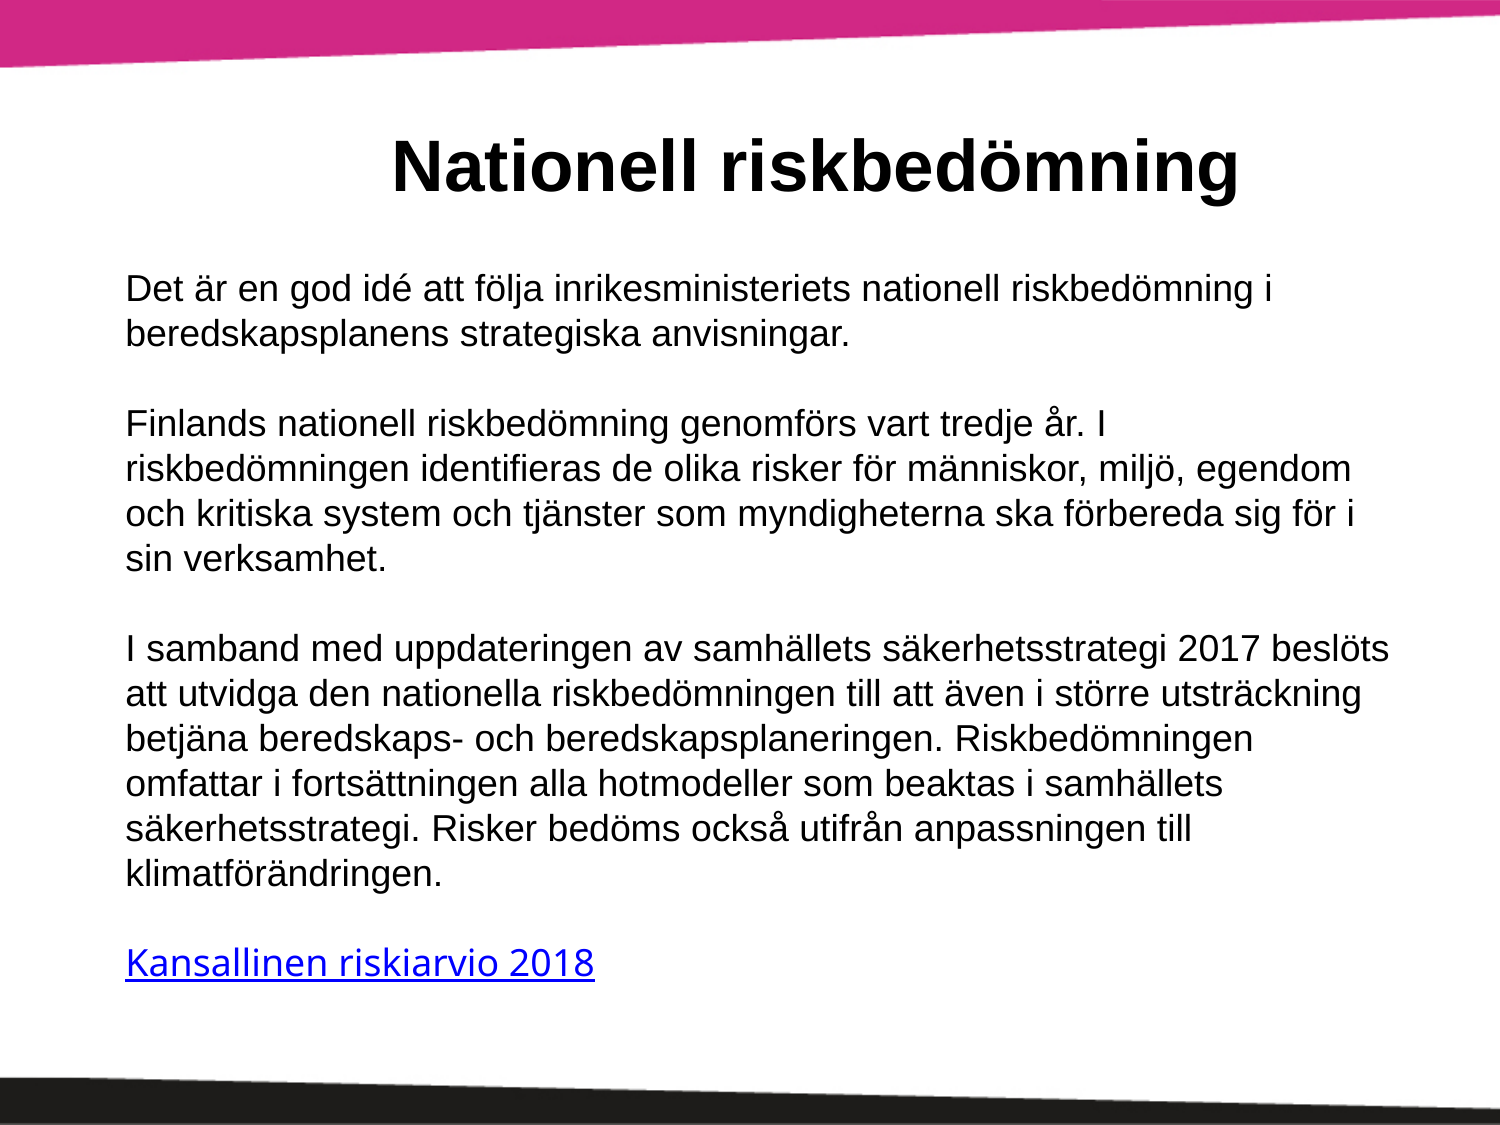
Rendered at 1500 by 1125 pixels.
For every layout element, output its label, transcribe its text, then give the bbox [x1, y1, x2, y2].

title Nationell riskbedömning [76, 68, 1424, 257]
picture [0, 0, 1500, 1125]
text_box Det är en god idé att följa inrikesministeriets nationell riskbedömning i beredskapsplanens strategiska anvisningar. Finlands nationell riskbedömning genomförs vart tredje år. I riskbedömningen identifieras de olika risker för människor, miljö, egendom och kritiska system och tjänster som myndigheterna ska förbereda sig för i sin verksamhet. I samband med uppdateringen av samhällets säkerhetsstrategi 2017 beslöts att utvidga den nationella riskbedömningen till att även i större utsträckning betjäna beredskaps- och beredskapsplaneringen. Riskbedömningen omfattar i fortsättningen alla hotmodeller som beaktas i samhällets säkerhetsstrategi. Risker bedöms också utifrån anpassningen till klimatförändringen. Kansallinen riskiarvio 2018 [110, 256, 1410, 1042]
